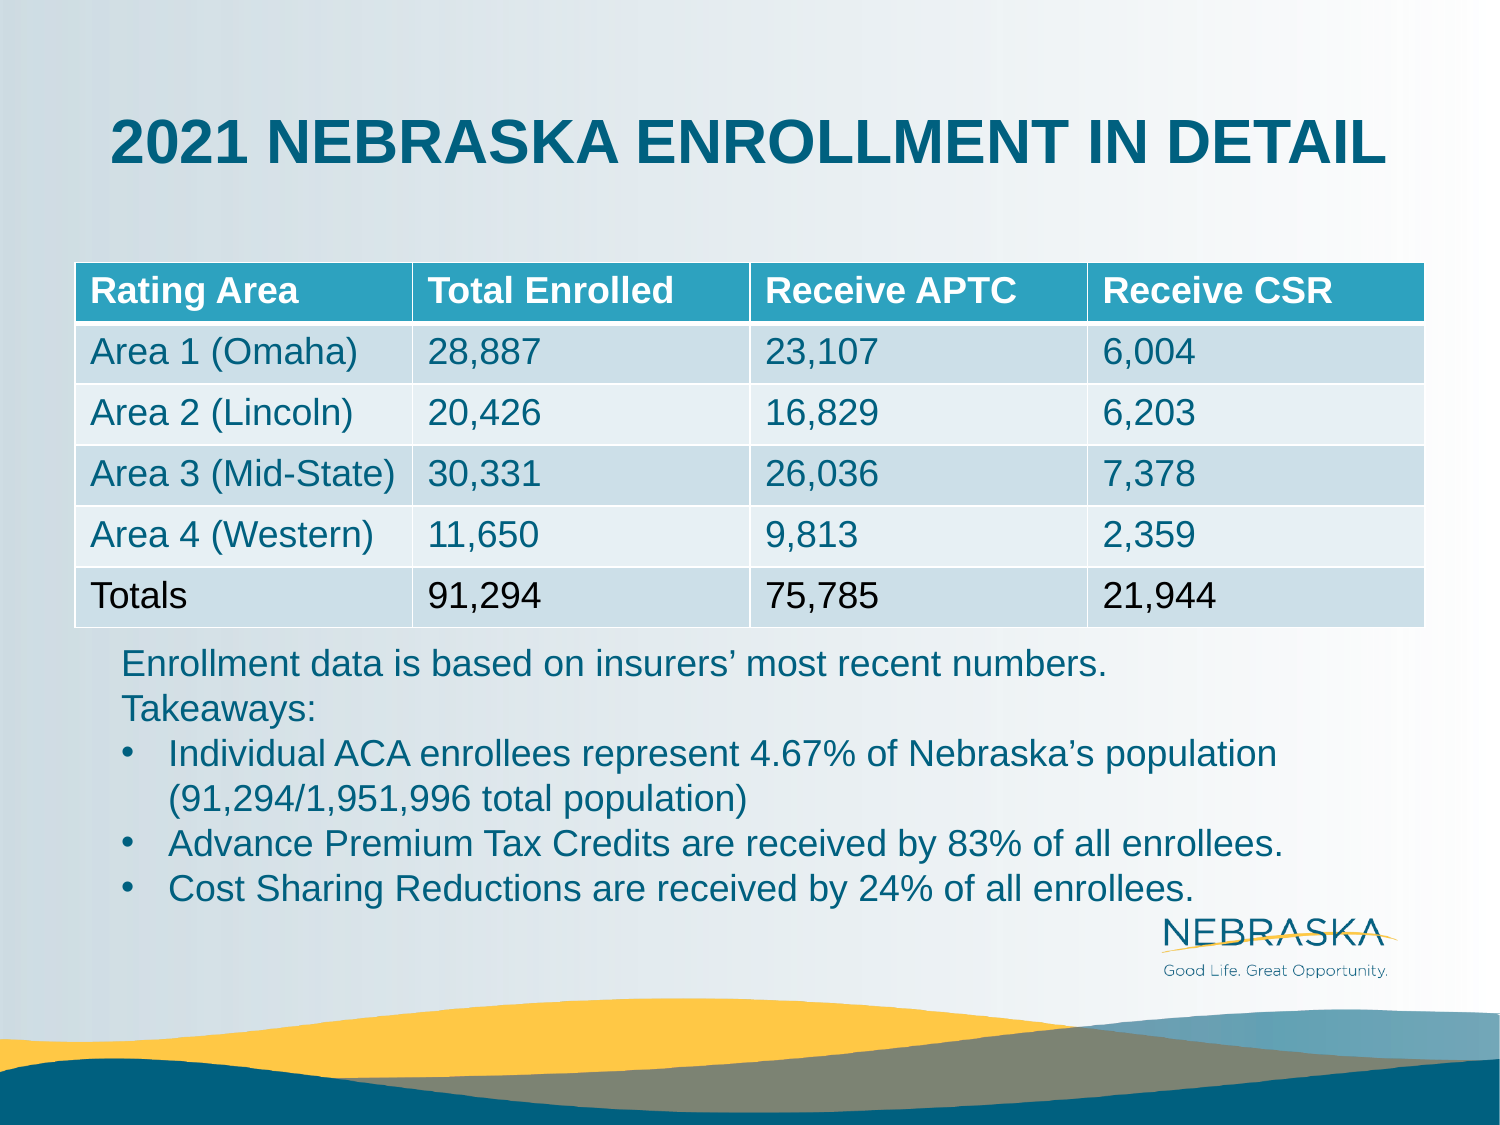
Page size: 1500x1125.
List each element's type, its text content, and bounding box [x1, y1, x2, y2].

table_cell 7,378 [1088, 446, 1424, 505]
table_cell 91,294 [413, 568, 749, 627]
table_cell 23,107 [751, 326, 1087, 383]
table_cell 2,359 [1088, 507, 1424, 566]
table_cell Totals [76, 568, 412, 627]
table_cell 9,813 [751, 507, 1087, 566]
table_cell Area 2 (Lincoln) [76, 385, 412, 444]
table_header Total Enrolled [413, 263, 749, 321]
table_cell 28,887 [413, 326, 749, 383]
table_header Receive CSR [1088, 263, 1424, 321]
table_cell 20,426 [413, 385, 749, 444]
table_cell 30,331 [413, 446, 749, 505]
table_cell Area 3 (Mid-State) [76, 446, 412, 505]
picture [0, 0, 1500, 1112]
table_cell 6,203 [1088, 385, 1424, 444]
title 2021 NEBRASKA ENROLLMENT IN DETAIL [75, 45, 1425, 233]
table_cell 11,650 [413, 507, 749, 566]
table_cell Area 4 (Western) [76, 507, 412, 566]
table_cell 21,944 [1088, 568, 1424, 627]
text_box Enrollment data is based on insurers’ most recent numbers. Takeaways: Individual ACA enrollees represent 4.67% of Nebraska’s population (91,294/1,951,996 total population) Advance Premium Tax Credits are received by 83% of all enrollees. Cost Sharing Reductions are received by 24% of all enrollees. [106, 631, 1394, 917]
table_header Receive APTC [751, 263, 1087, 321]
table_cell 16,829 [751, 385, 1087, 444]
table_cell 6,004 [1088, 326, 1424, 383]
table_header Rating Area [76, 263, 412, 321]
table_cell 26,036 [751, 446, 1087, 505]
table_cell Area 1 (Omaha) [76, 326, 412, 383]
table_cell 75,785 [751, 568, 1087, 627]
